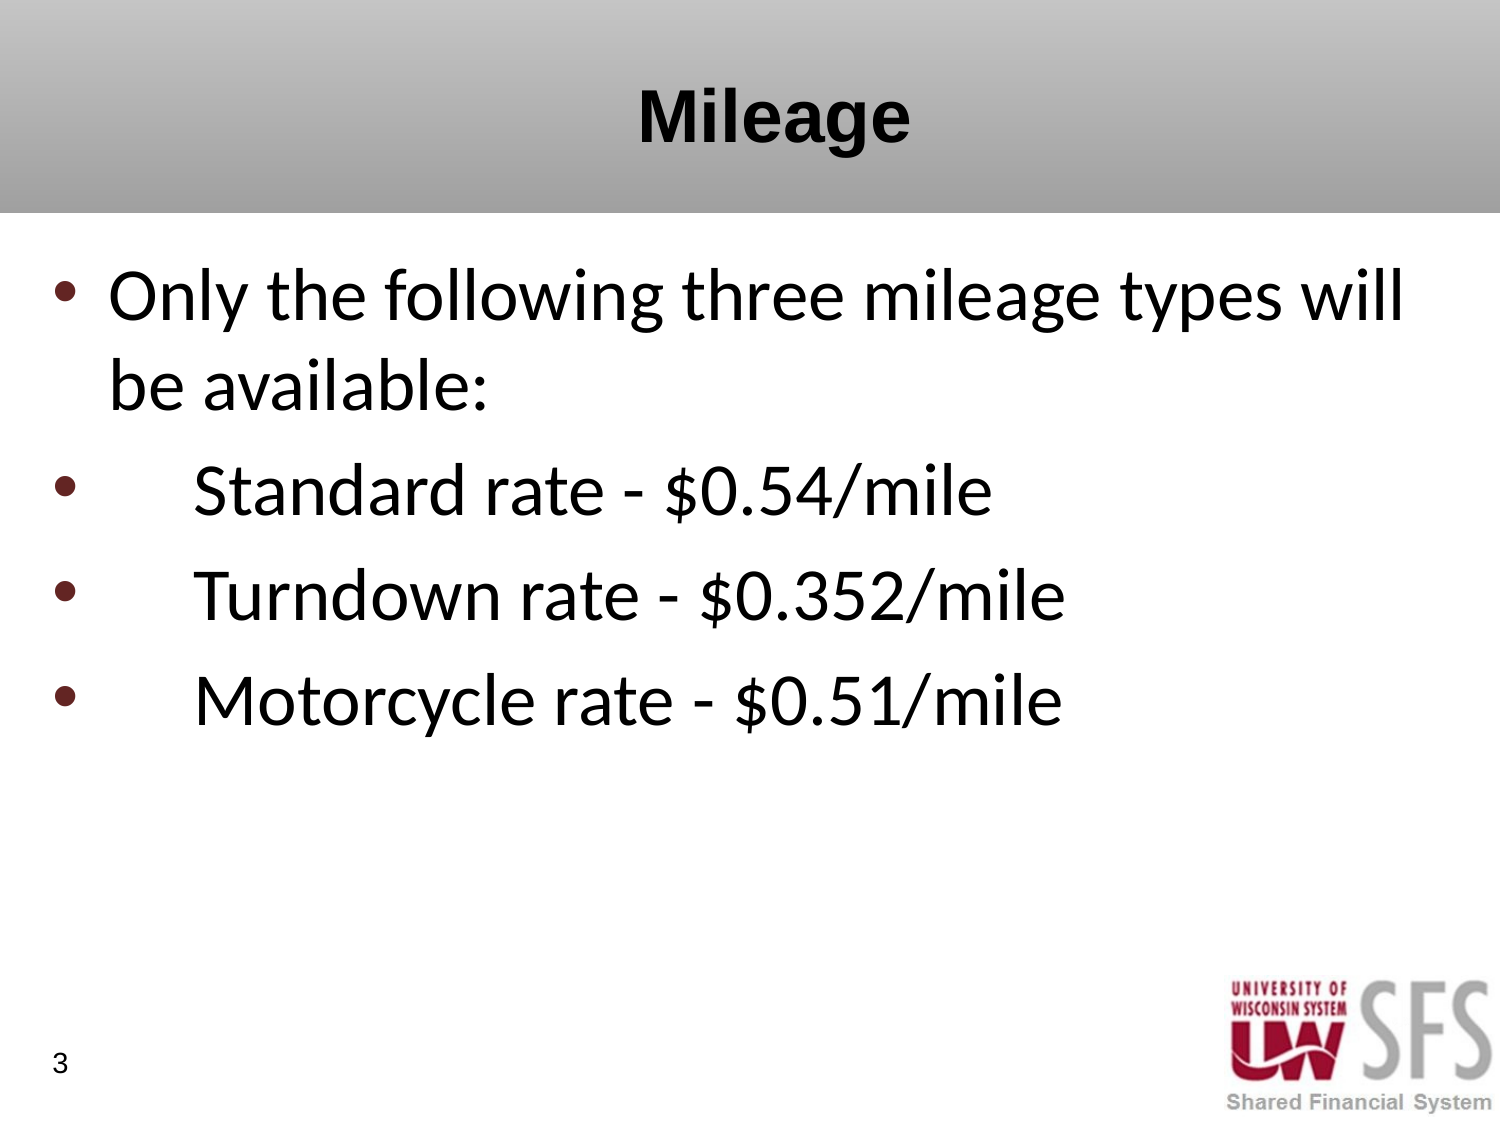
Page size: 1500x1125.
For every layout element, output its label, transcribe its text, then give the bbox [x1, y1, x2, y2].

list Only the following three mileage types will be available: Standard rate - $0.54/mile Turndown rate - $0.352/mile Motorcycle rate - $0.51/mile [37, 237, 1475, 1113]
picture [1224, 975, 1500, 1117]
slide_number 3 [37, 1037, 388, 1098]
title Mileage [75, 24, 1475, 200]
